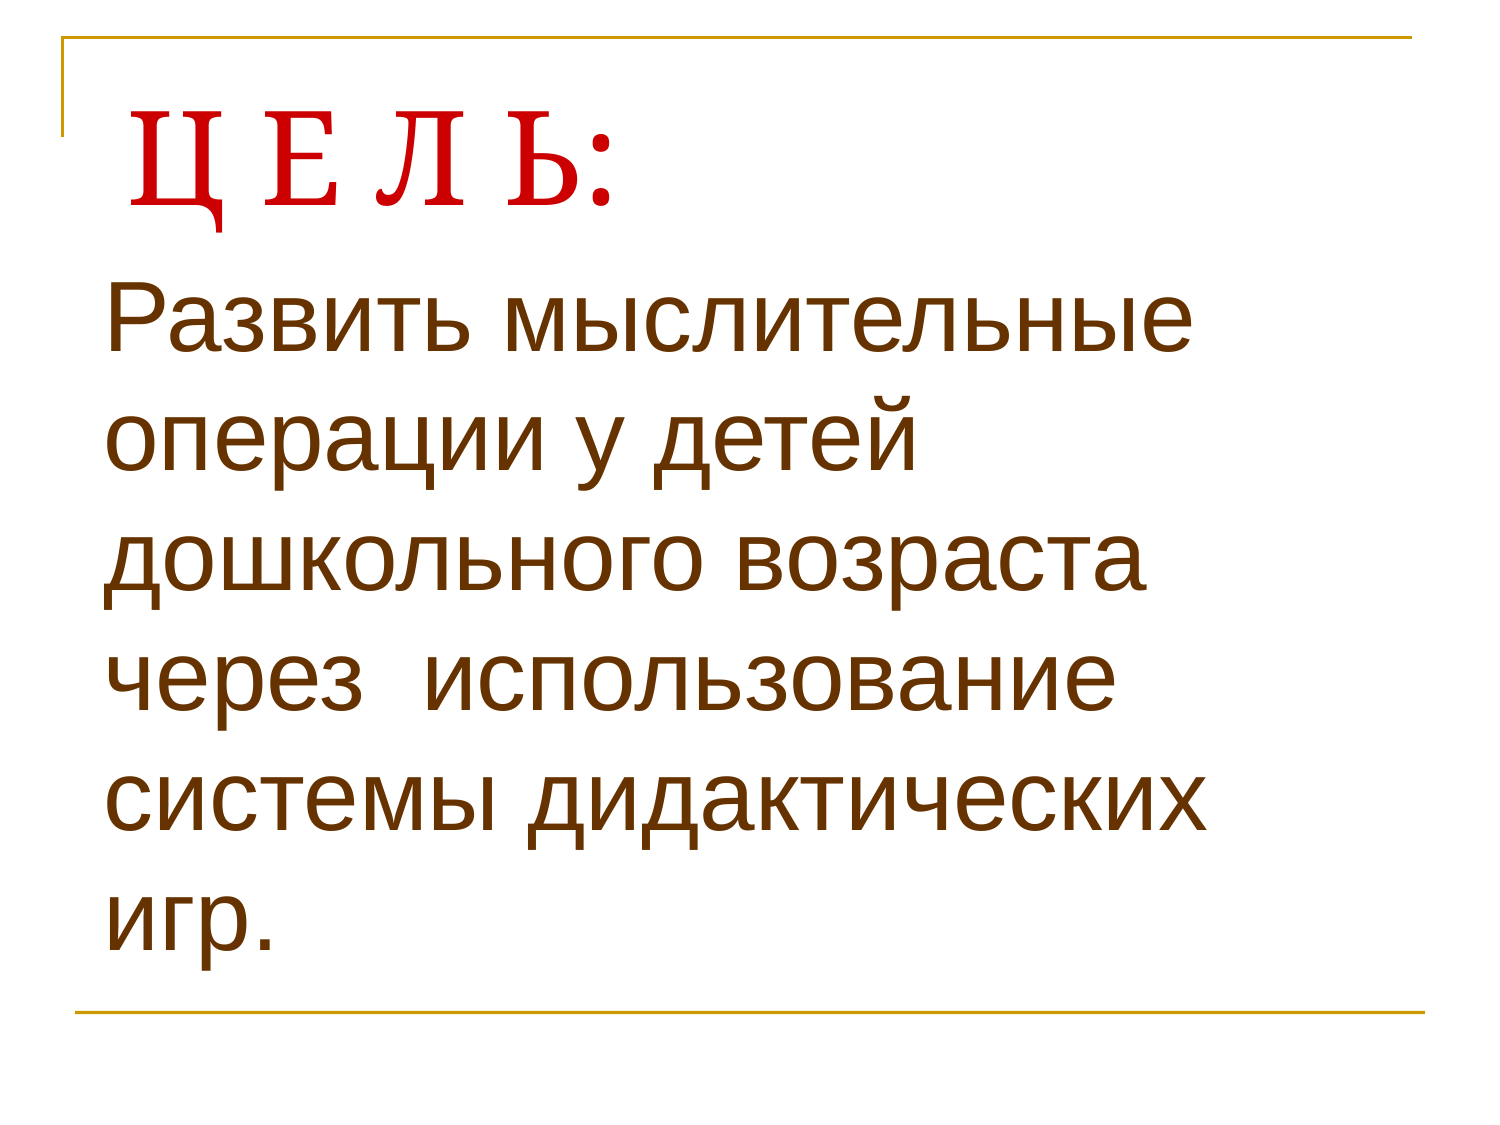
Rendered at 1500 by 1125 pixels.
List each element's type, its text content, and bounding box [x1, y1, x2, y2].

title Ц Е Л Ь: [111, 66, 1364, 208]
subtitle Развить мыслительные операции у детей дошкольного возраста через использование системы дидактических игр. [88, 243, 1412, 1059]
